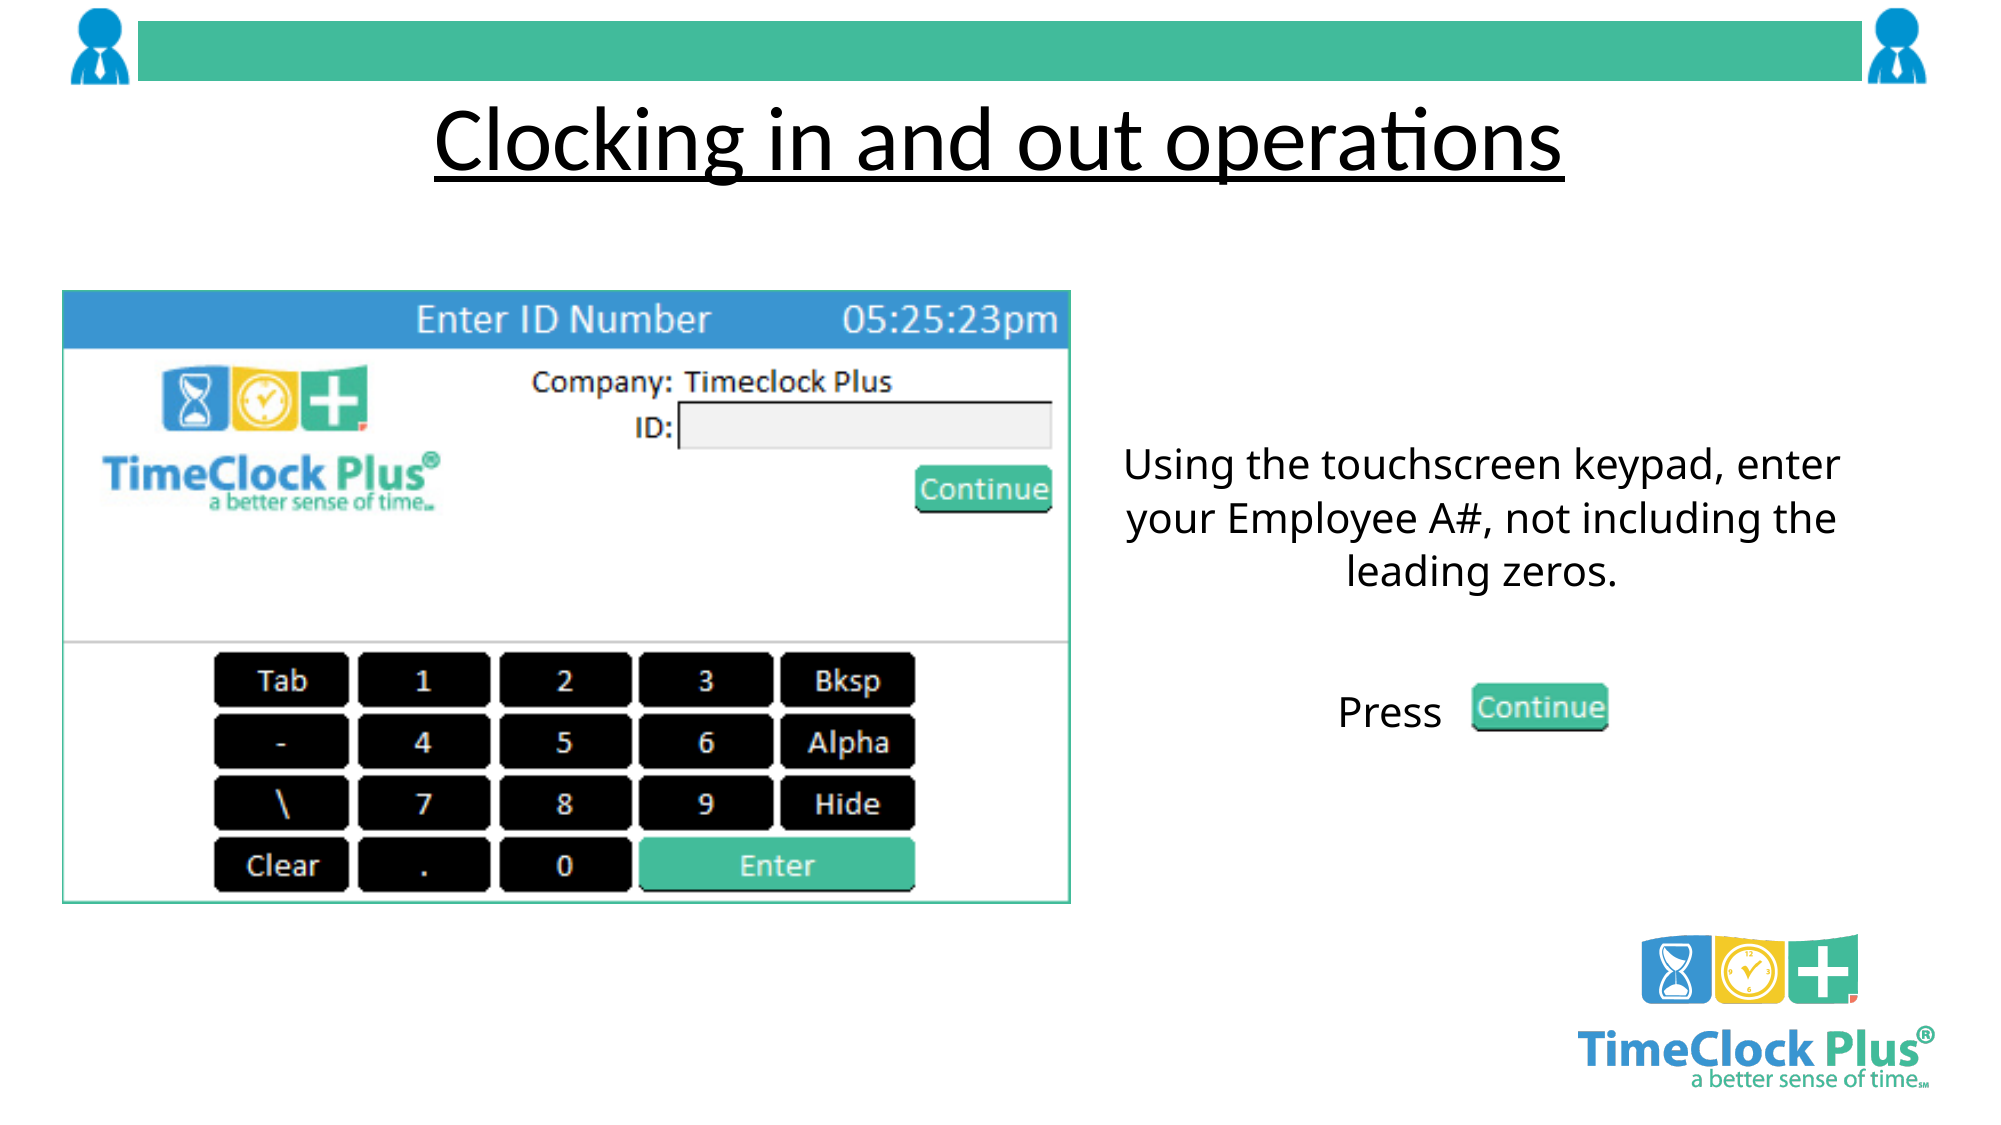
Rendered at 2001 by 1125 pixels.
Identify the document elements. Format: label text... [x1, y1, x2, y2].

text_box Using the touchscreen keypad, enter your Employee A#, not including the leading zeros. Press [1085, 278, 1879, 892]
picture [1578, 934, 1935, 1089]
picture [65, 0, 1935, 93]
text_box Clocking in and out operations [137, 81, 1863, 196]
picture [62, 290, 1071, 904]
picture [1464, 682, 1617, 736]
